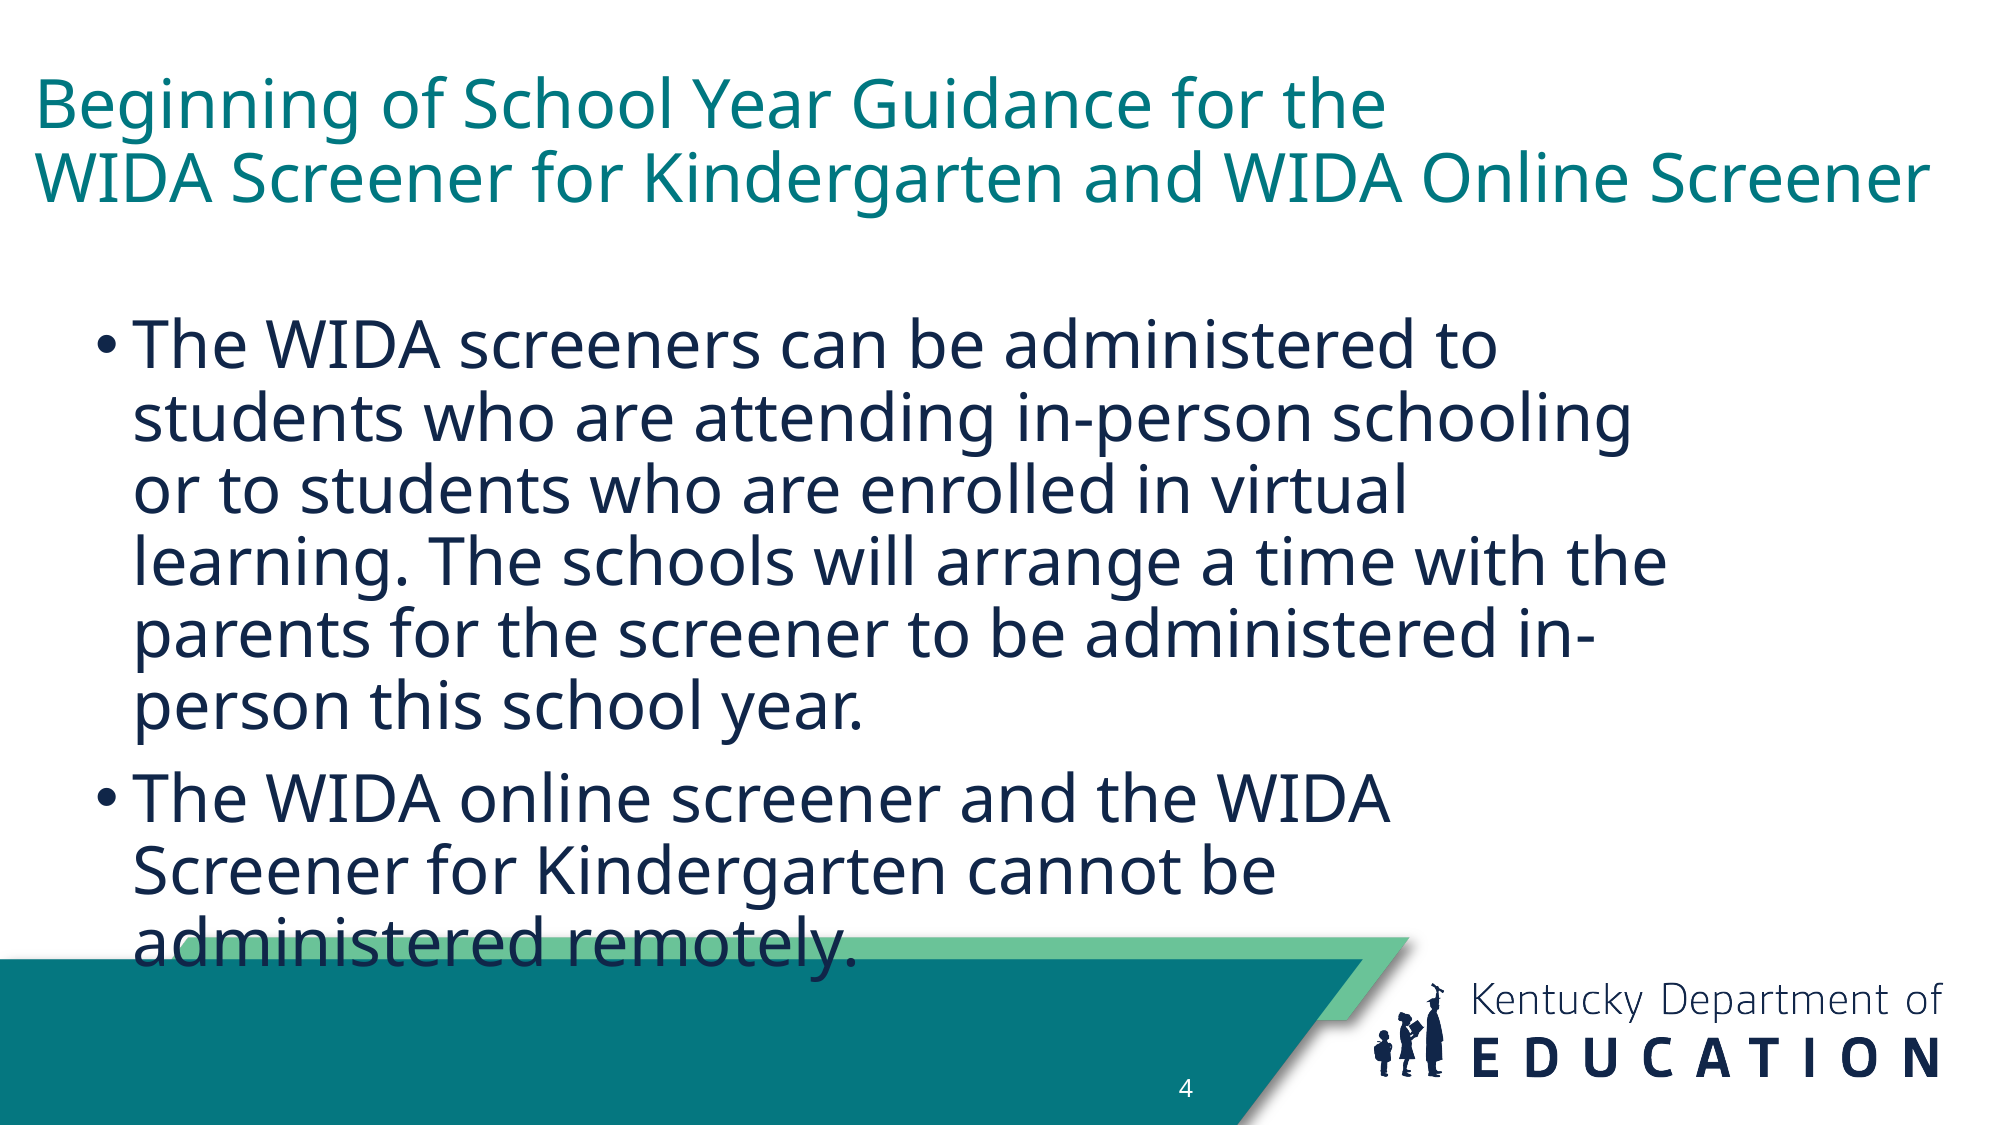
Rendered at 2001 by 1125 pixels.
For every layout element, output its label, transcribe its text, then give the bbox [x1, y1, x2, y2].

title Beginning of School Year Guidance for the WIDA Screener for Kindergarten and WIDA Online Screener [19, 35, 1961, 253]
list The WIDA screeners can be administered to students who are attending in-person schooling or to students who are enrolled in virtual learning. The schools will arrange a time with the parents for the screener to be administered in-person this school year. The WIDA online screener and the WIDA Screener for Kindergarten cannot be administered remotely. [80, 303, 1691, 1108]
picture [0, 0, 2001, 1125]
